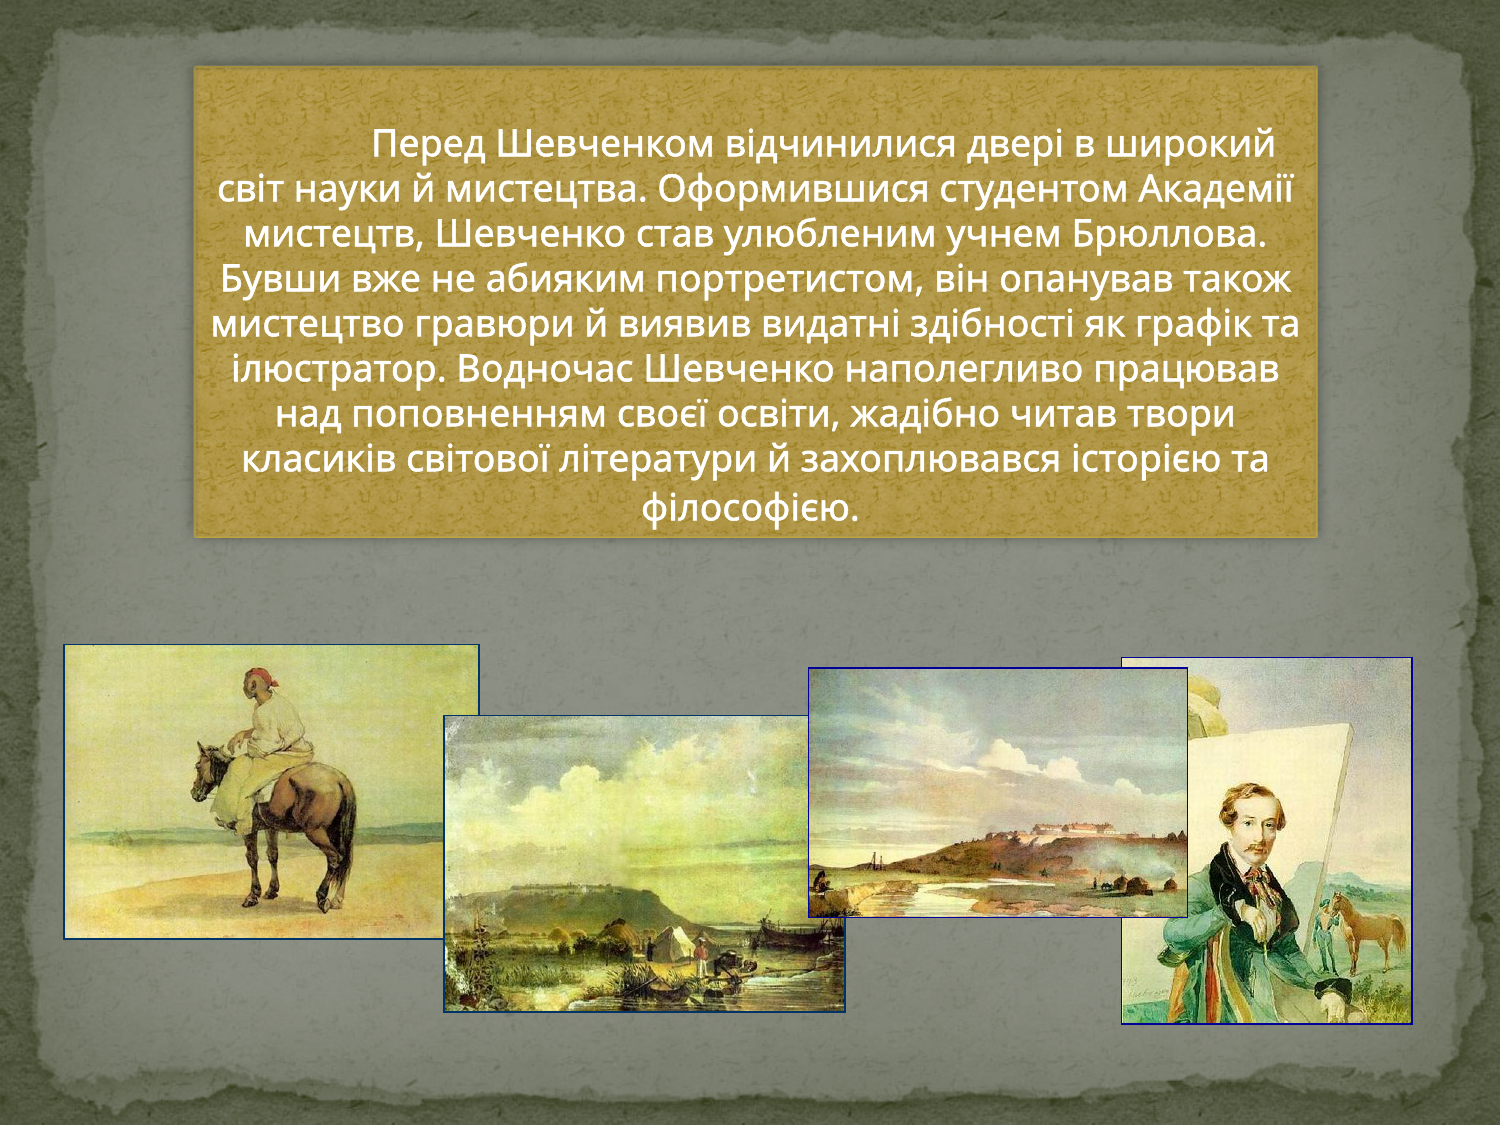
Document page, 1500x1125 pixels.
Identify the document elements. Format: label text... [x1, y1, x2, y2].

text_box Перед Шевченком відчинилися двері в широкий світ науки й мистецтва. Оформившися студентом Академії мистецтв, Шевченко став улюбленим учнем Брюллова. Бувши вже не абияким портретистом, він опанував також мистецтво гравюри й виявив видатні здібності як графік та ілюстратор. Водночас Шевченко наполегливо працював над поповненням своєї освіти, жадібно читав твори класиків світової літератури й захоплювався історією та філософією. [199, 71, 1313, 534]
picture [65, 645, 1411, 1023]
